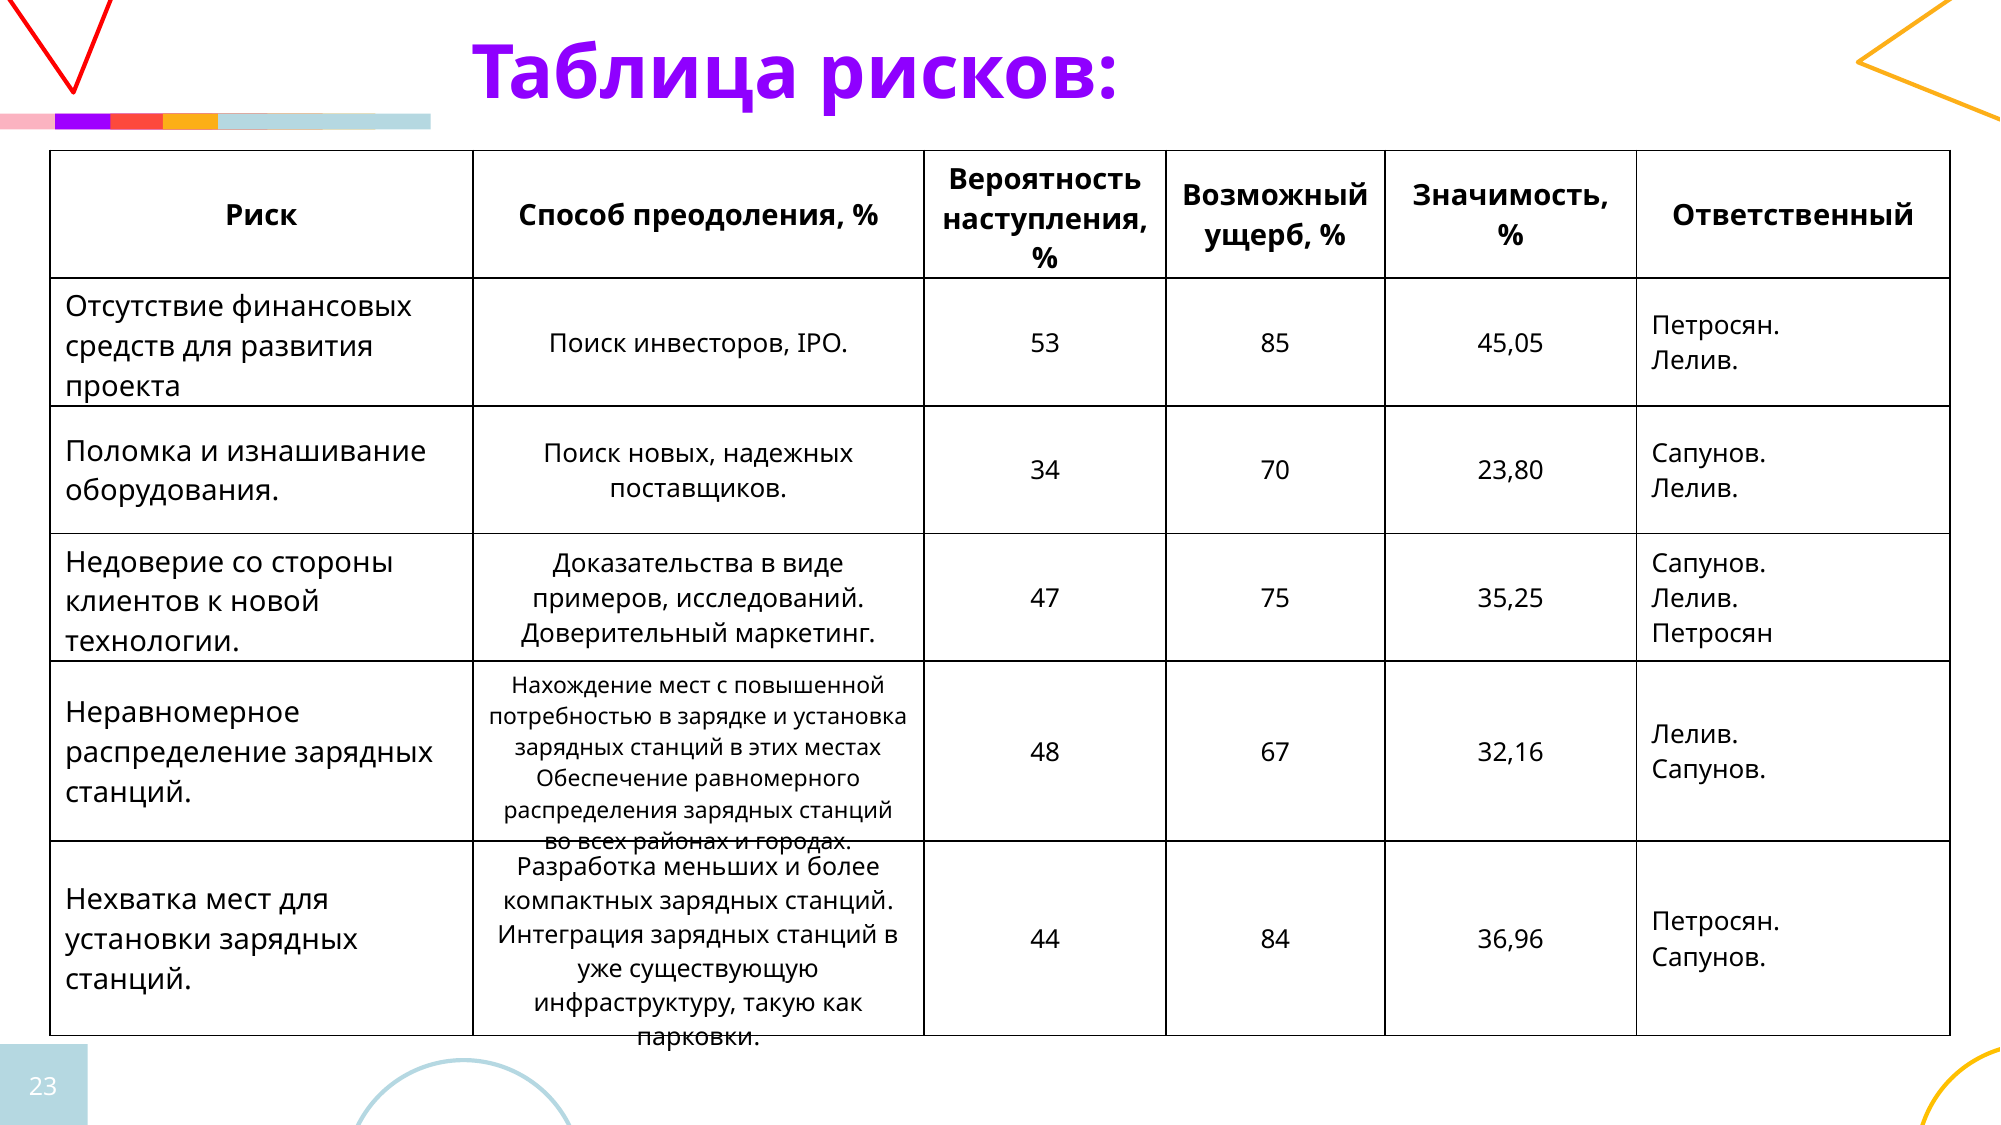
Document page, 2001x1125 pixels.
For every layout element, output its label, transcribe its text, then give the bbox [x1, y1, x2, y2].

table_cell 23,80 [1386, 407, 1636, 533]
table_cell 85 [1167, 279, 1384, 405]
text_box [0, 1043, 88, 1125]
table_cell 70 [1167, 407, 1384, 533]
table_cell 84 [1167, 842, 1384, 1035]
table_cell 36,96 [1386, 842, 1636, 1035]
table_cell Нехватка мест для установки зарядных станций. [51, 842, 472, 1035]
table_cell Лелив. Сапунов. [1637, 662, 1949, 840]
table_header Риск [51, 151, 472, 277]
table_cell Поиск инвесторов, IPO. [474, 279, 923, 405]
table_cell Поломка и изнашивание оборудования. [51, 407, 472, 533]
text_box [1922, 1049, 2000, 1125]
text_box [0, 113, 431, 130]
table_cell Недоверие со стороны клиентов к новой технологии. [51, 534, 472, 660]
table_cell Сапунов. Лелив. [1637, 407, 1949, 533]
table_cell Доказательства в виде примеров, исследований. Доверительный маркетинг. [474, 534, 923, 660]
table_cell 32,16 [1386, 662, 1636, 840]
text_box [358, 1060, 570, 1125]
table_cell 47 [925, 534, 1165, 660]
table_header Способ преодоления, % [474, 151, 923, 277]
table_cell 75 [1167, 534, 1384, 660]
text_box [9, 0, 111, 93]
table_cell 48 [925, 662, 1165, 840]
text_box Таблица рисков: [463, 16, 1217, 122]
text_box [1857, 0, 2000, 120]
table_header Ответственный [1637, 151, 1949, 277]
table_cell Неравномерное распределение зарядных станций. [51, 662, 472, 840]
table_cell Отсутствие финансовых средств для развития проекта [51, 279, 472, 405]
table_cell 67 [1167, 662, 1384, 840]
table_cell Разработка меньших и более компактных зарядных станций. Интеграция зарядных станций в уже существующую инфраструктуру, такую как парковки. [474, 842, 923, 1035]
table_cell 34 [925, 407, 1165, 533]
table_cell 35,25 [1386, 534, 1636, 660]
table_header Возможный ущерб, % [1167, 151, 1384, 277]
table_cell 45,05 [1386, 279, 1636, 405]
table_cell Петросян. Сапунов. [1637, 842, 1949, 1035]
table_cell Петросян. Лелив. [1637, 279, 1949, 405]
table_cell Нахождение мест с повышенной потребностью в зарядке и установка зарядных станций в этих местах Обеспечение равномерного распределения зарядных станций во всех районах и городах. [474, 662, 923, 840]
table_header Вероятность наступления, % [925, 151, 1165, 277]
table_cell Поиск новых, надежных поставщиков. [474, 407, 923, 533]
table_cell 53 [925, 279, 1165, 405]
table_header Значимость, % [1386, 151, 1636, 277]
table_cell Сапунов. Лелив. Петросян [1637, 534, 1949, 660]
table_cell 44 [925, 842, 1165, 1035]
